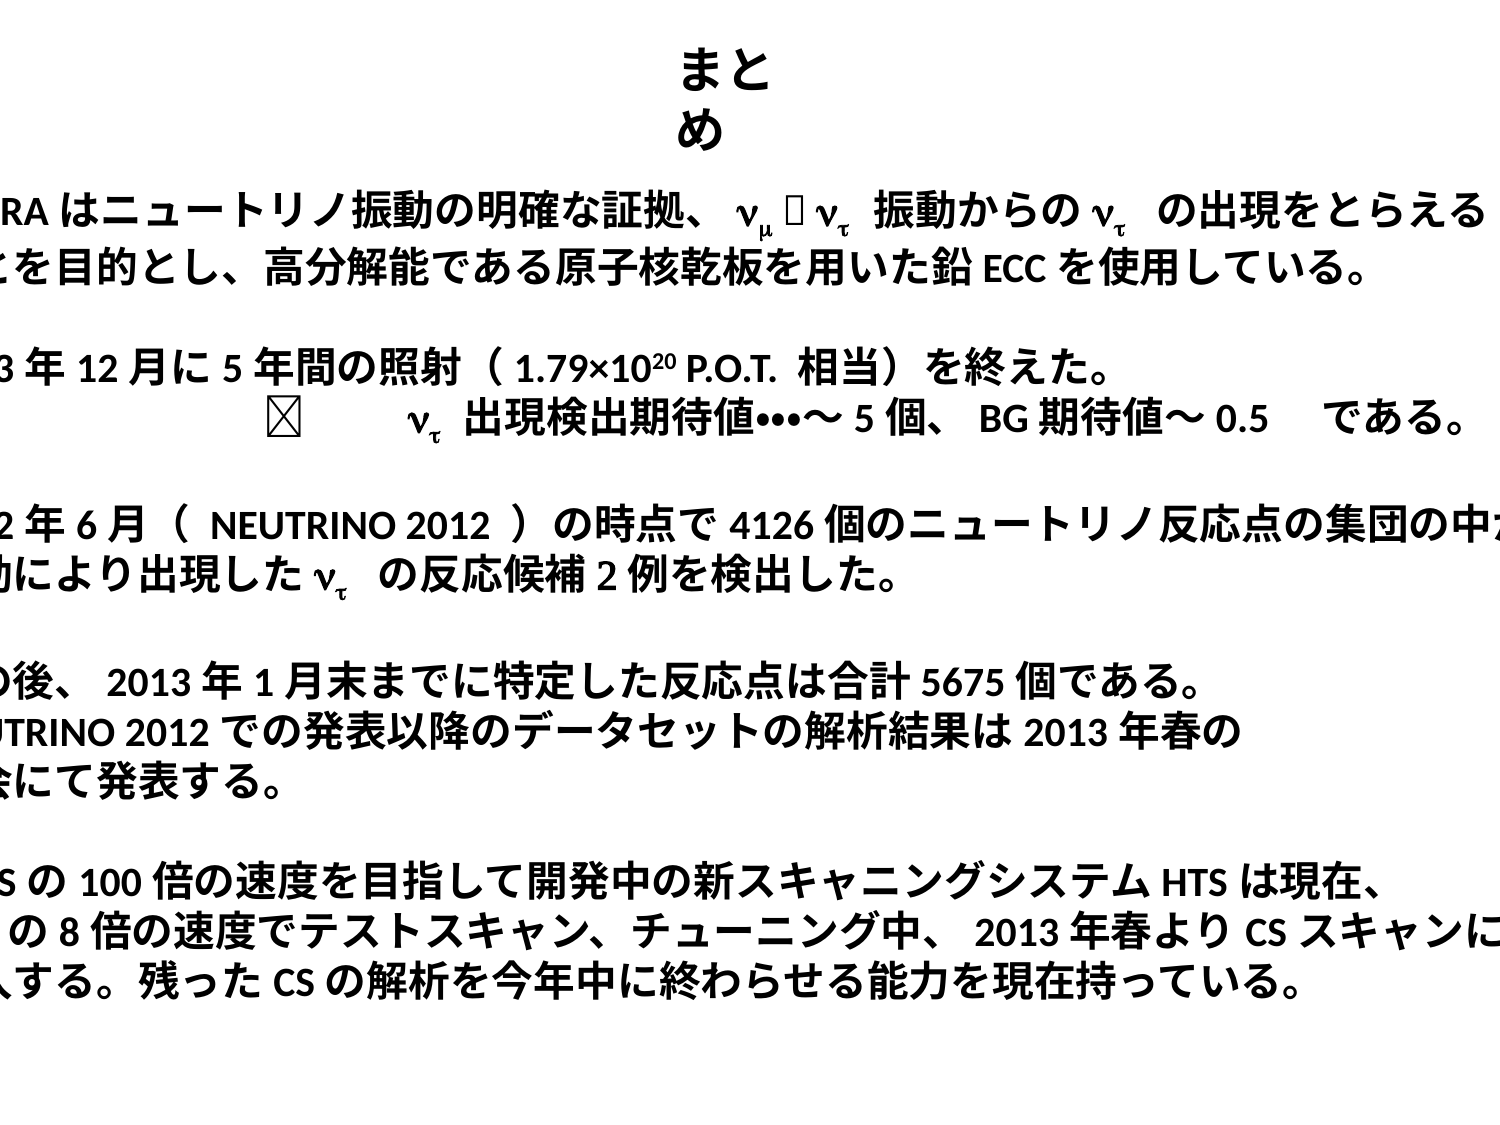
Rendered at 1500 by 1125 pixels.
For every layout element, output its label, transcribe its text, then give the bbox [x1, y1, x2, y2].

text_box まとめ [661, 30, 825, 166]
text_box OPERAはニュートリノ振動の明確な証拠、nm  nt 振動からのnt の出現をとらえる ことを目的とし、高分解能である原子核乾板を用いた鉛ECCを使用している。 2013年12月に5年間の照射（1.79×1020 P.O.T. 相当）を終えた。  nt 出現検出期待値・・・～5個、BG期待値～0.5 である。 2012年6月（ NEUTRINO 2012 ）の時点で4126個のニュートリノ反応点の集団の中から 振動により出現したnt の反応候補2例を検出した。 その後、2013年1月末までに特定した反応点は合計5675個である。 NEUTRINO 2012での発表以降のデータセットの解析結果は2013年春の 学会にて発表する。 SUTSの100倍の速度を目指して開発中の新スキャニングシステムHTSは現在、 SUTの8倍の速度でテストスキャン、チューニング中、2013年春よりCSスキャンに 投入する。残ったCSの解析を今年中に終わらせる能力を現在持っている。 [0, 176, 1500, 1013]
